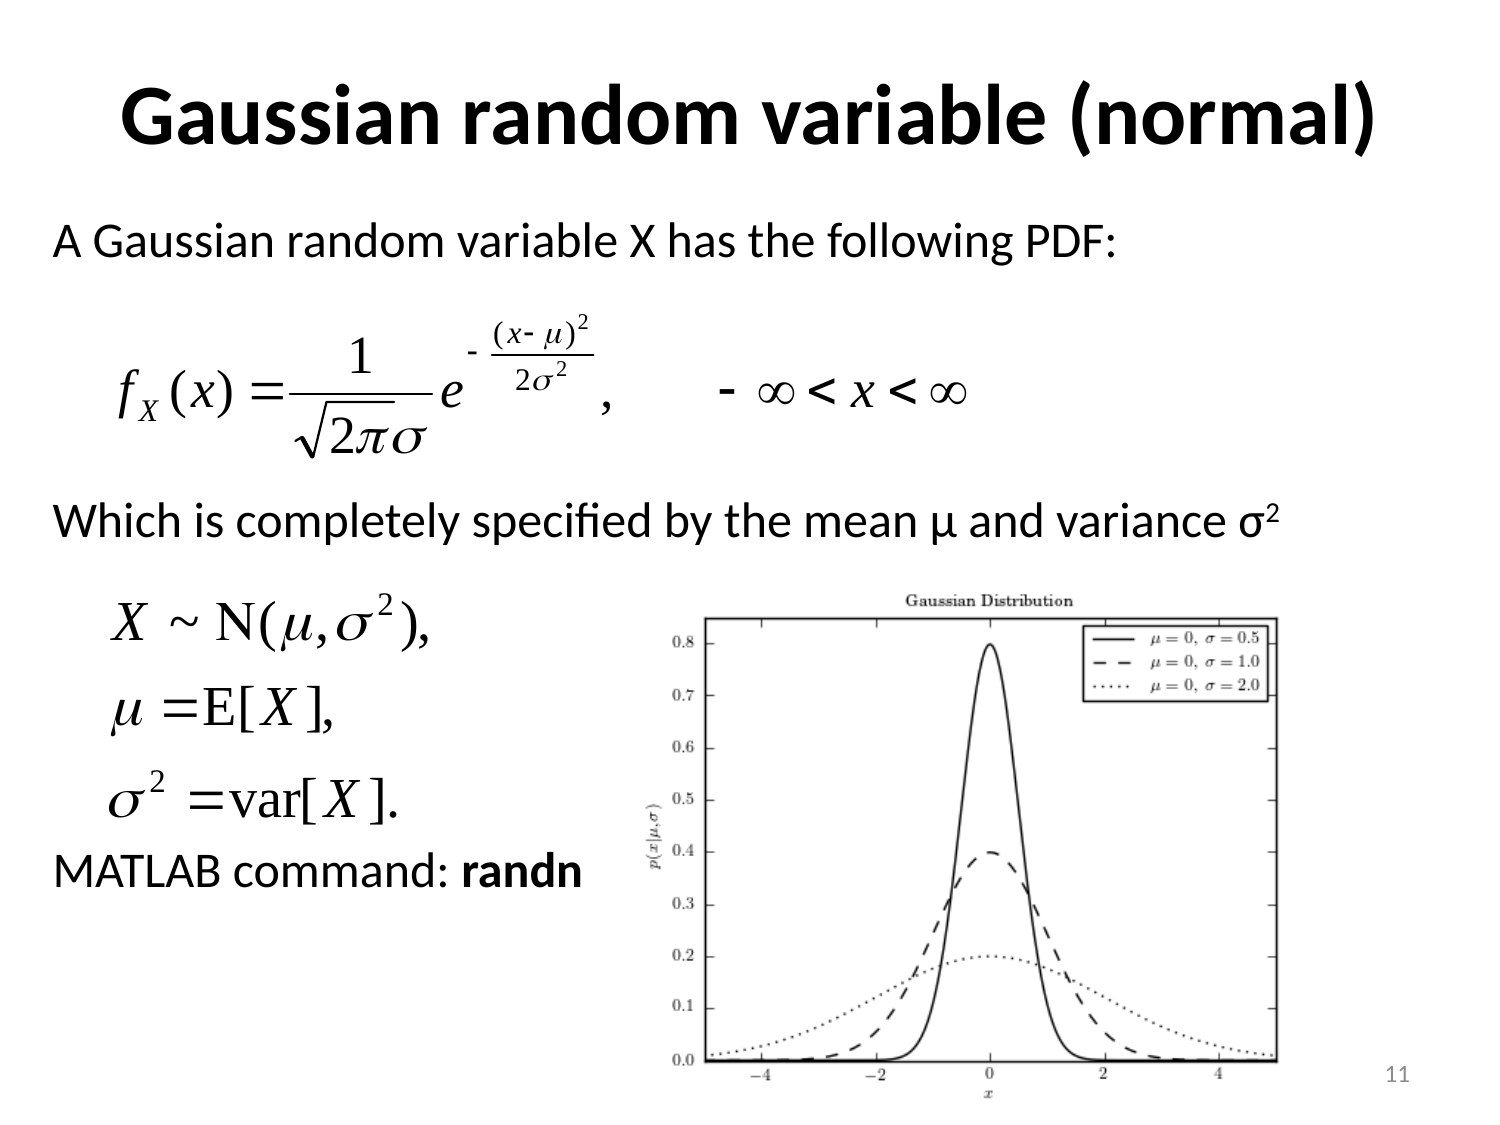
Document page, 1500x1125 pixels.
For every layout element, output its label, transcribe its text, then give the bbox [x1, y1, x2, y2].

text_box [99, 299, 975, 471]
picture [612, 562, 1351, 1116]
slide_number 11 [1354, 1042, 1425, 1103]
title Gaussian random variable (normal) [75, 50, 1425, 171]
list A Gaussian random variable X has the following PDF: Which is completely speciﬁed by the mean µ and variance σ2 MATLAB command: randn [37, 200, 1313, 975]
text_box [99, 579, 443, 839]
